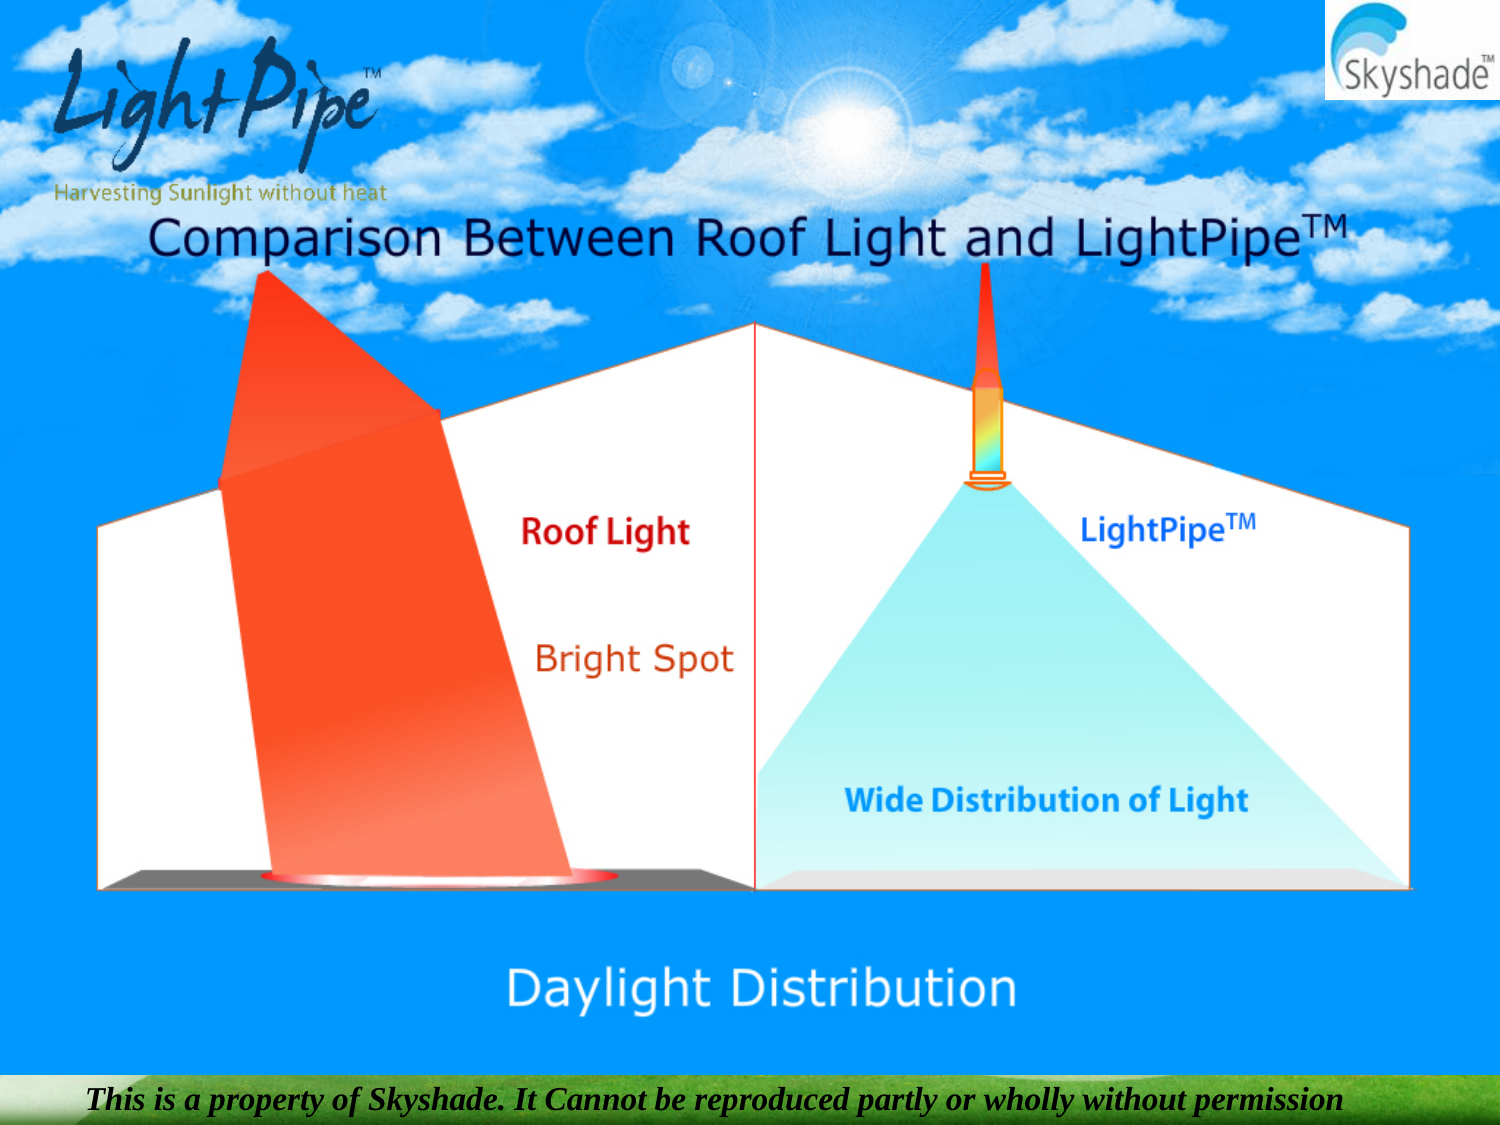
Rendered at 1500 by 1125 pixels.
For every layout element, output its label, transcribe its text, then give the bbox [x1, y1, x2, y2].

text_box This is a property of Skyshade. It Cannot be reproduced partly or wholly without permission [70, 1084, 1362, 1125]
picture [0, 0, 1500, 1125]
